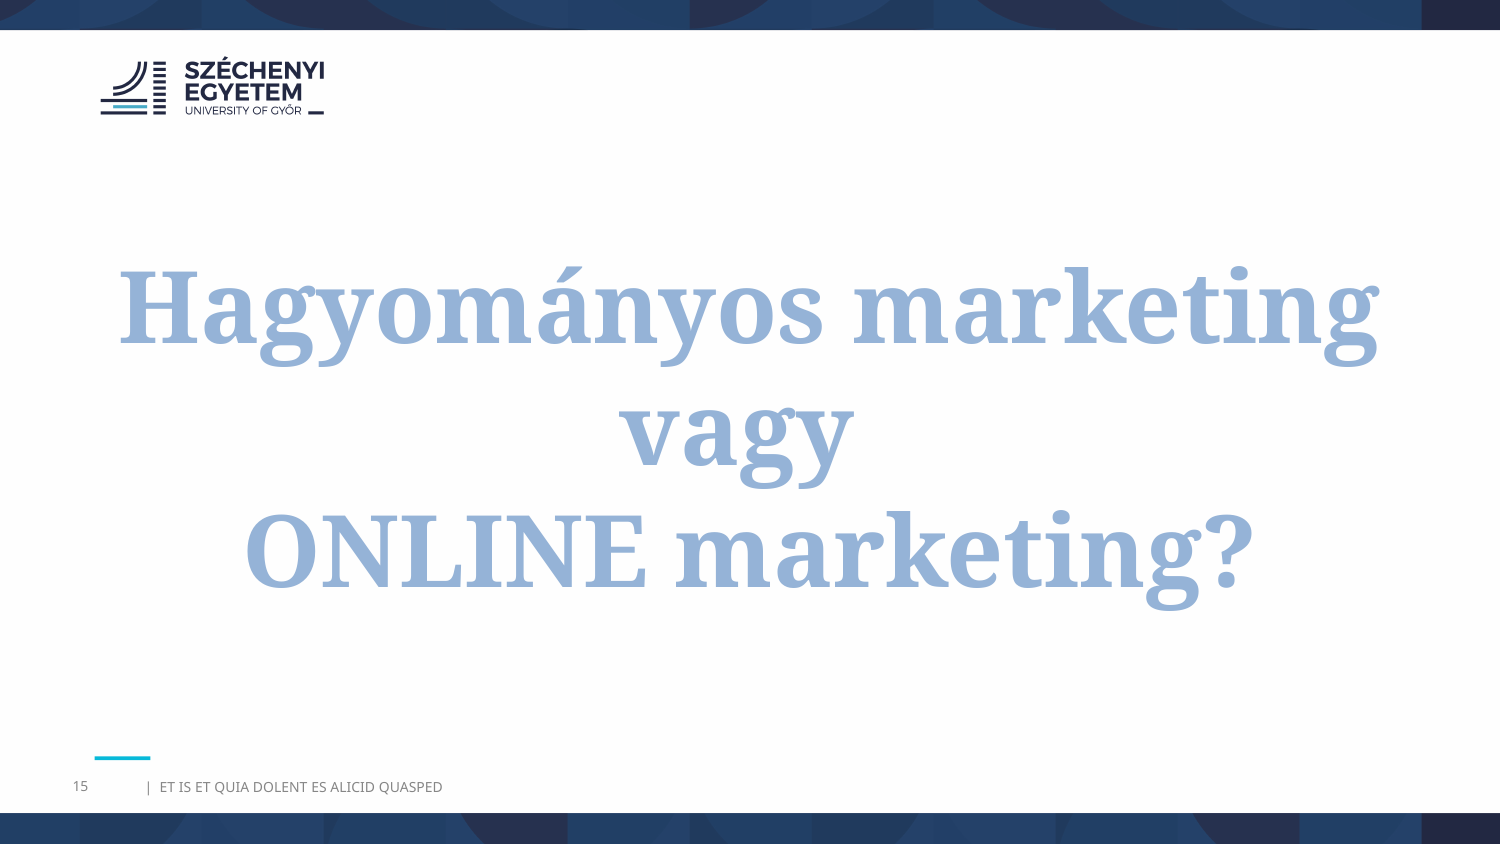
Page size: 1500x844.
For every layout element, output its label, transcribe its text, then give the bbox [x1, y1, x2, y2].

picture [0, 0, 1500, 844]
text_box Hagyományos marketing vagy ONLINE marketing? [20, 250, 1479, 390]
